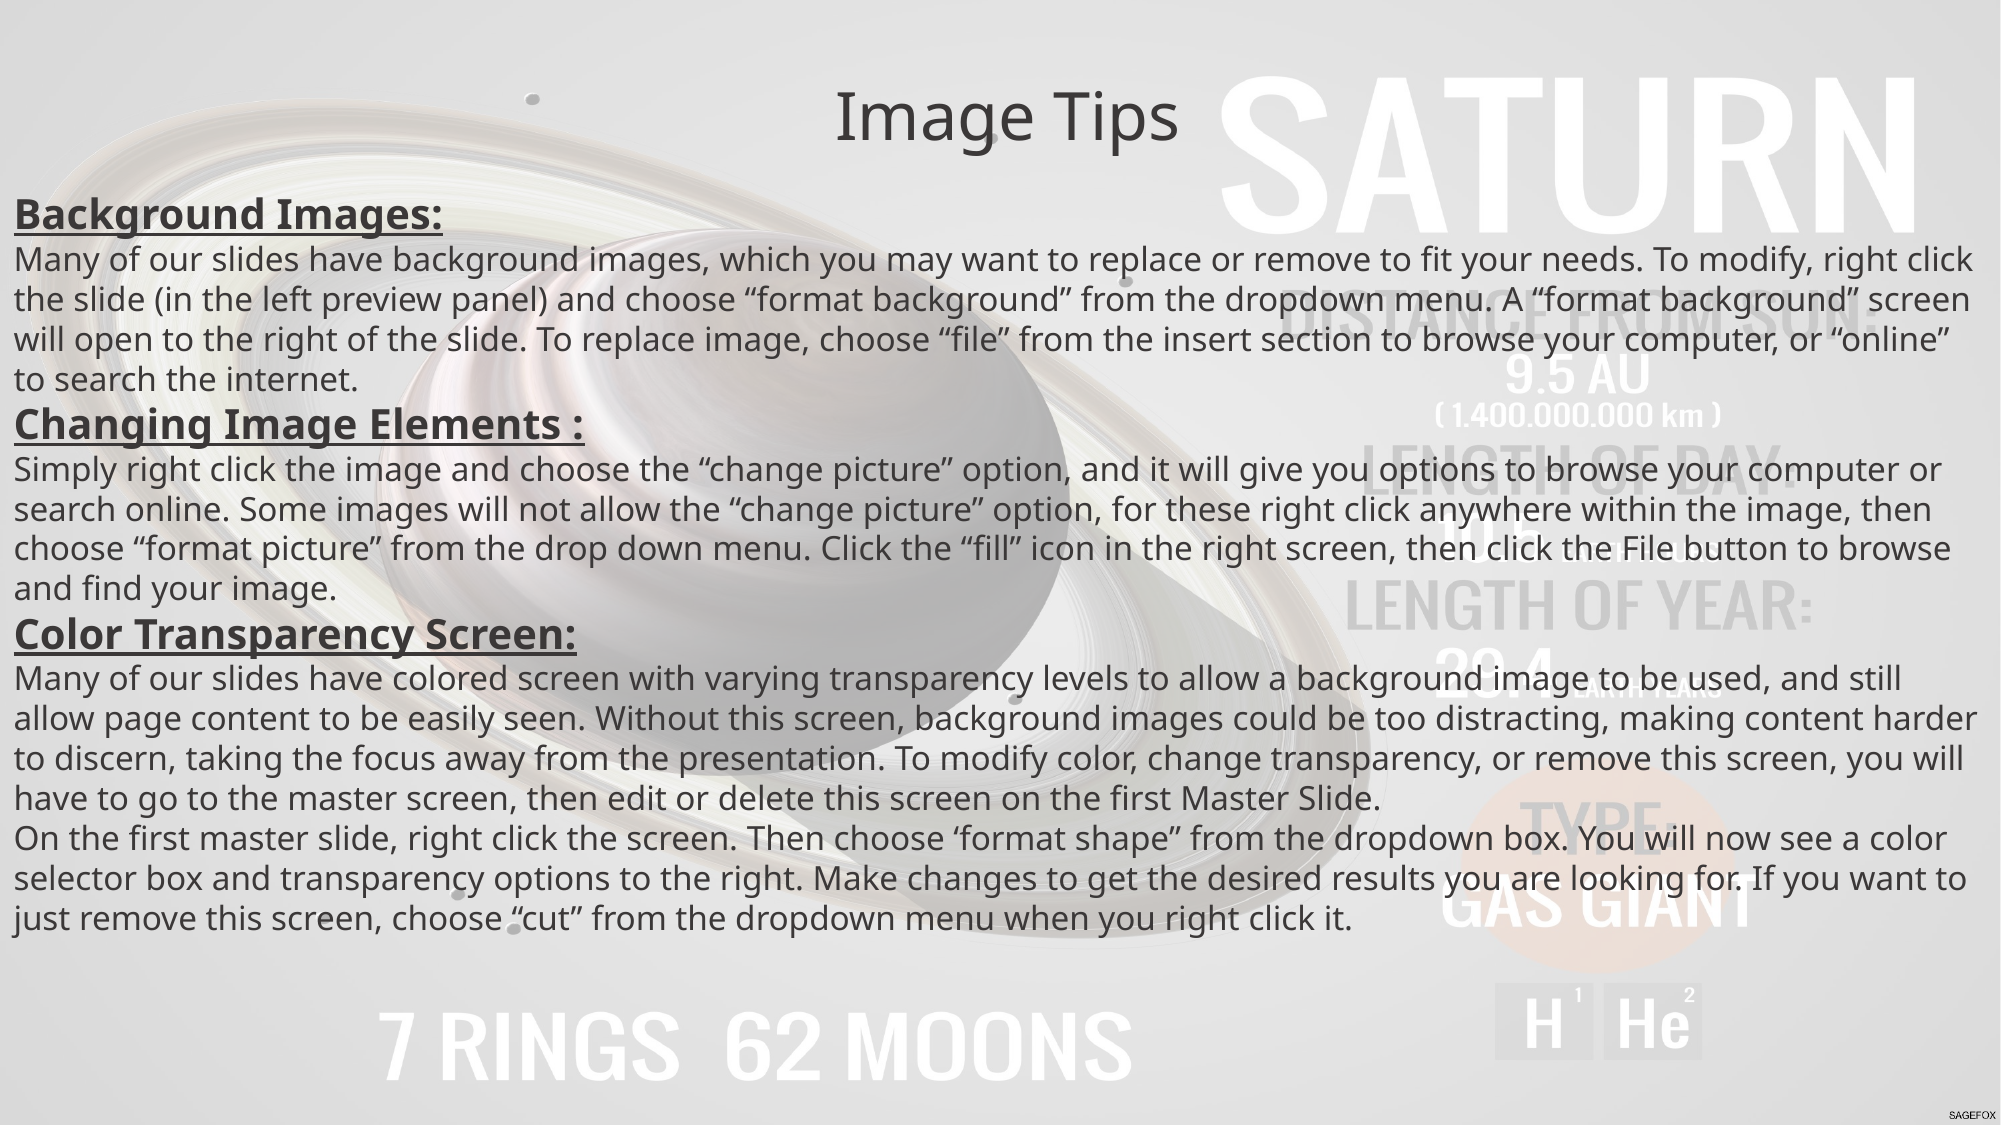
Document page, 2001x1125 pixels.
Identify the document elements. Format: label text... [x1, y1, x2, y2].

title Image Tips [597, 59, 1420, 177]
text_box Background Images: Many of our slides have background images, which you may want to replace or remove to fit your needs. To modify, right click the slide (in the left preview panel) and choose “format background” from the dropdown menu. A “format background” screen will open to the right of the slide. To replace image, choose “file” from the insert section to browse your computer, or “online” to search the internet. Changing Image Elements : Simply right click the image and choose the “change picture” option, and it will give you options to browse your computer or search online. Some images will not allow the “change picture” option, for these right click anywhere within the image, then choose “format picture” from the drop down menu. Click the “fill” icon in the right screen, then click the File button to browse and find your image. Color Transparency Screen: Many of our slides have colored screen with varying transparency levels to allow a background image to be used, and still allow page content to be easily seen. Without this screen, background images could be too distracting, making content harder to discern, taking the focus away from the presentation. To modify color, change transparency, or remove this screen, you will have to go to the master screen, then edit or delete this screen on the first Master Slide. On the first master slide, right click the screen. Then choose ‘format shape” from the dropdown box. You will now see a color selector box and transparency options to the right. Make changes to get the desired results you are looking for. If you want to just remove this screen, choose “cut” from the dropdown menu when you right click it. [0, 0, 2000, 1125]
